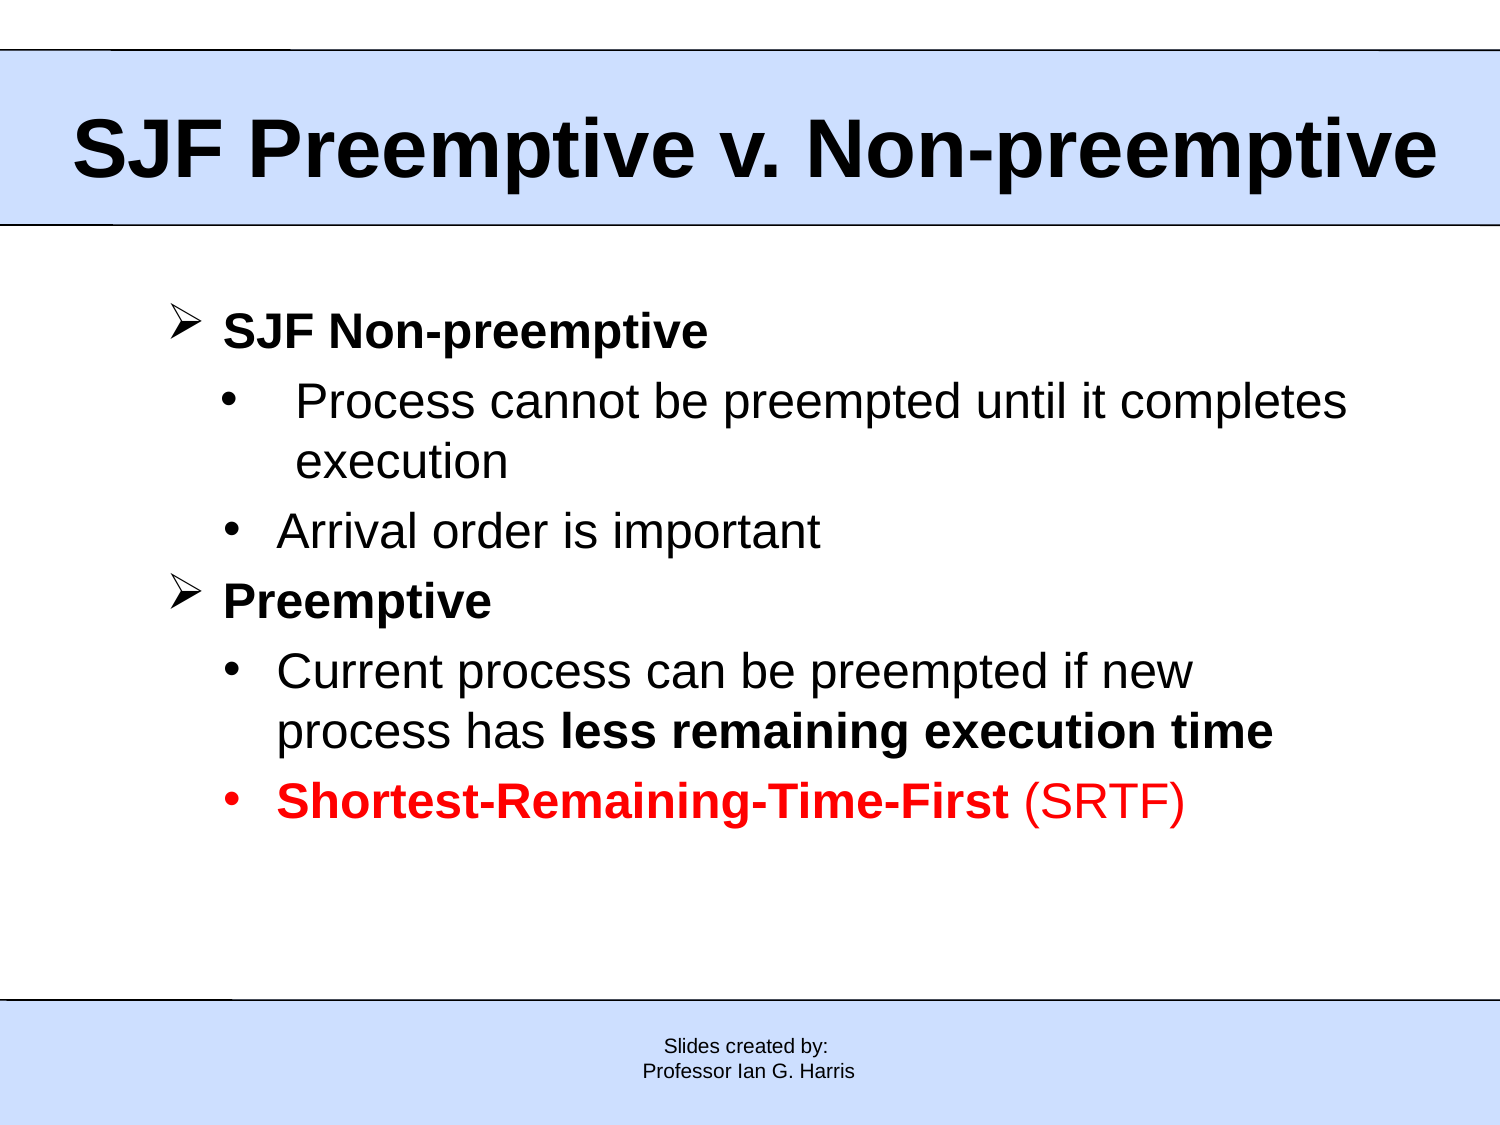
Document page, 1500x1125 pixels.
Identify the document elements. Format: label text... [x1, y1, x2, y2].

title SJF Preemptive v. Non-preemptive [40, 49, 1471, 238]
text_box SJF Non-preemptive Process cannot be preempted until it completes execution Arrival order is important Preemptive Current process can be preempted if new process has less remaining execution time Shortest-Remaining-Time-First (SRTF) [151, 290, 1365, 941]
text_box Slides created by: Professor Ian G. Harris [512, 1025, 986, 1098]
